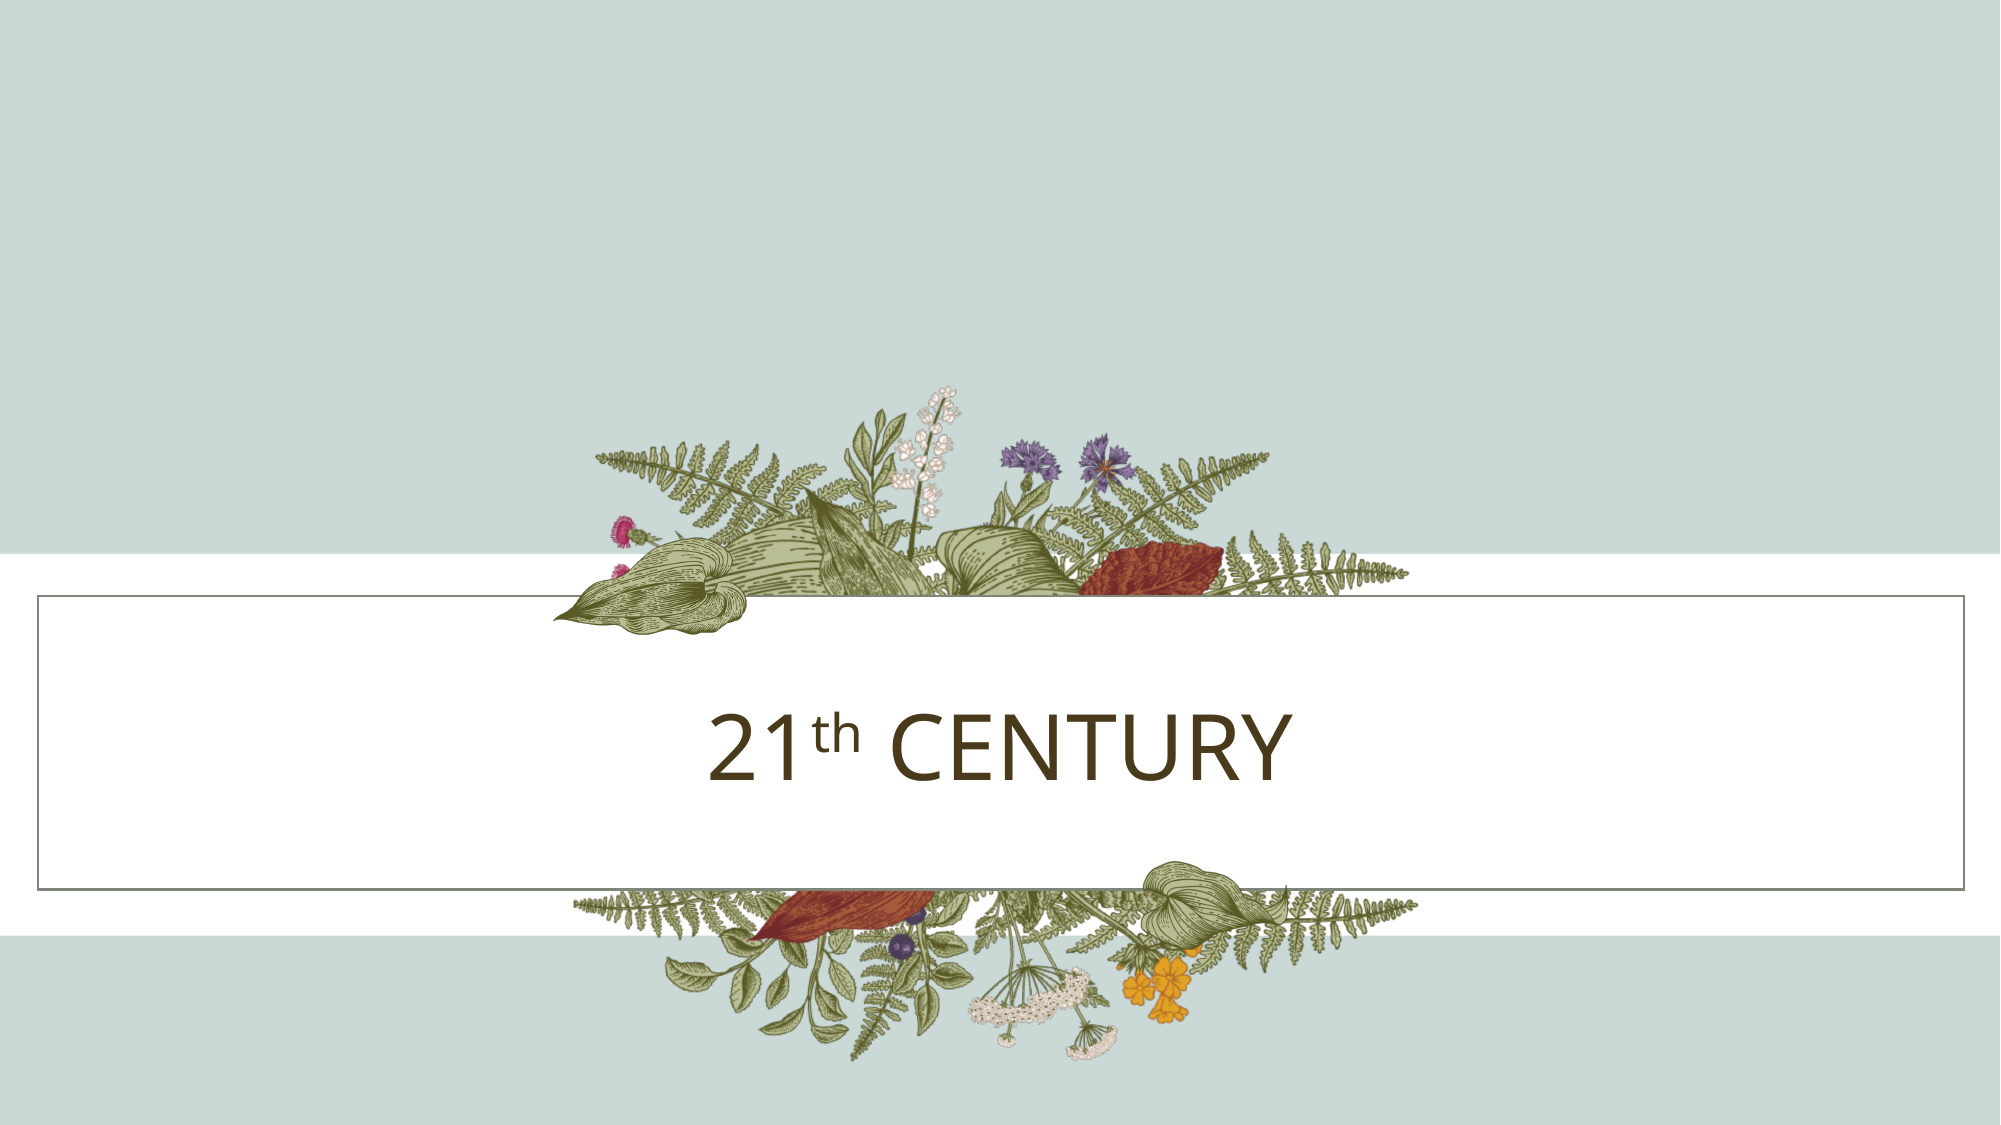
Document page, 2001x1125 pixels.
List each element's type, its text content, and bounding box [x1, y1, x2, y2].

picture [551, 366, 1449, 636]
title 21th CENTURY [189, 687, 1811, 808]
picture [568, 808, 1434, 1072]
